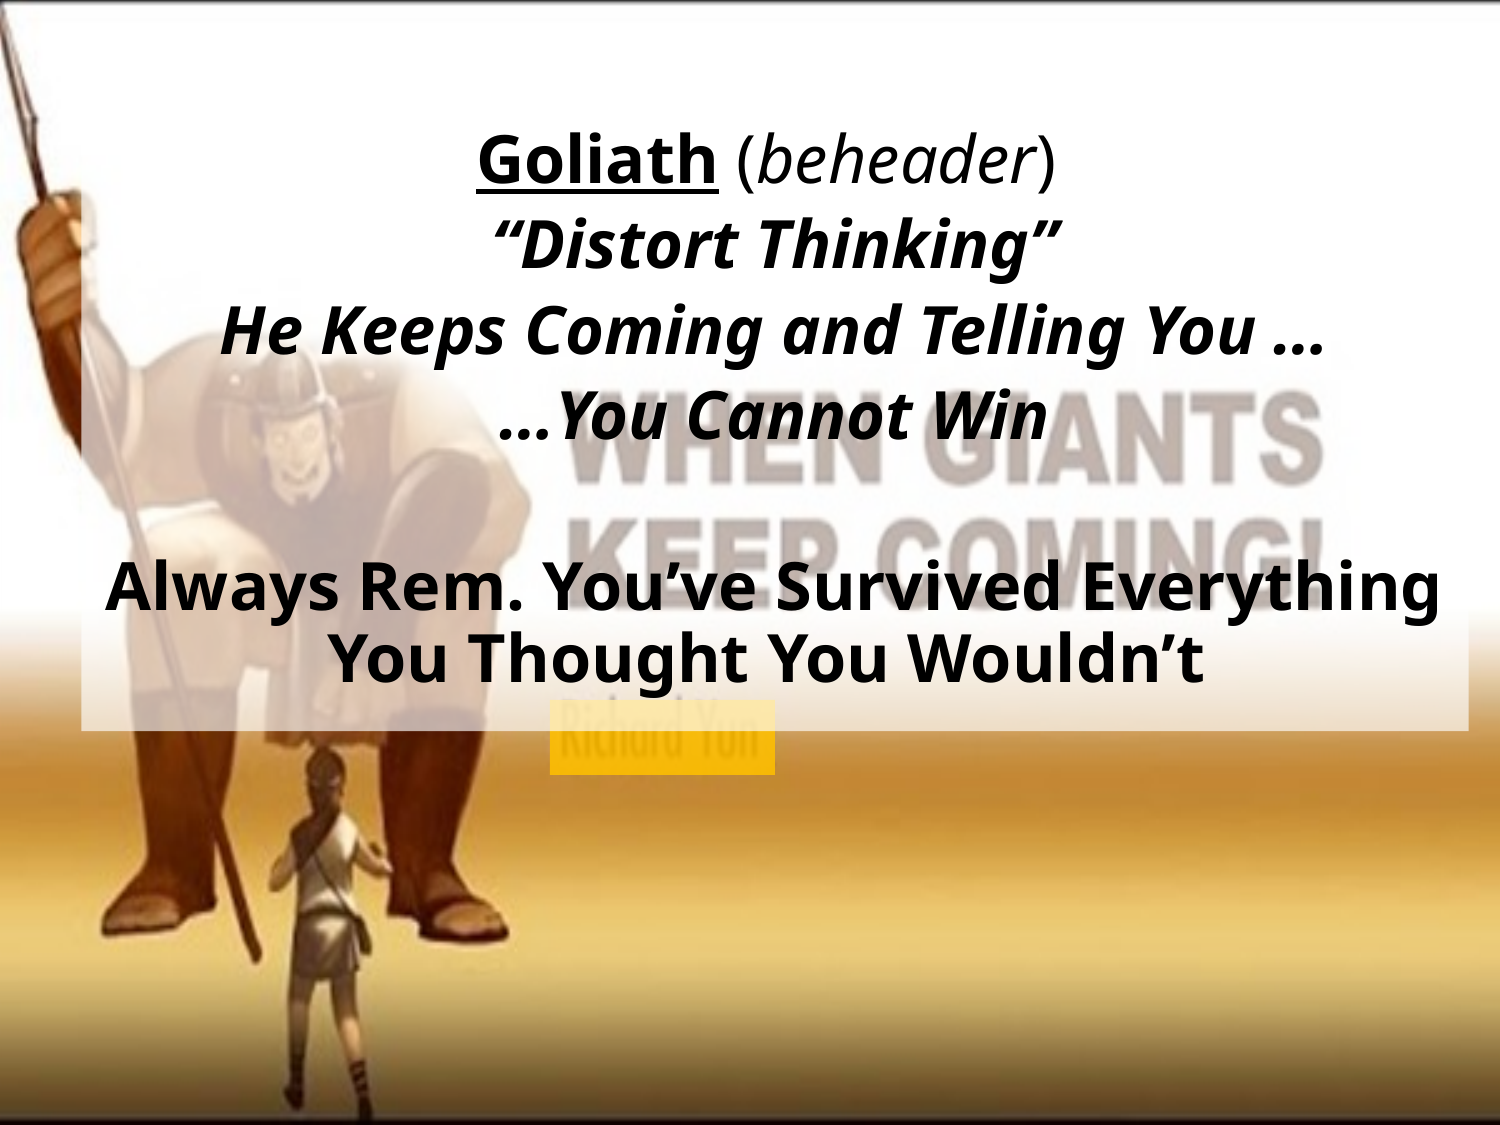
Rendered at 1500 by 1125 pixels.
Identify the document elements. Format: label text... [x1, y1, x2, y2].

text_box [549, 732, 775, 775]
subtitle Goliath (beheader) “Distort Thinking” He Keeps Coming and Telling You … …You Cannot Win Always Rem. You’ve Survived Everything You Thought You Wouldn’t [80, 118, 1470, 732]
picture [0, 0, 1500, 1125]
